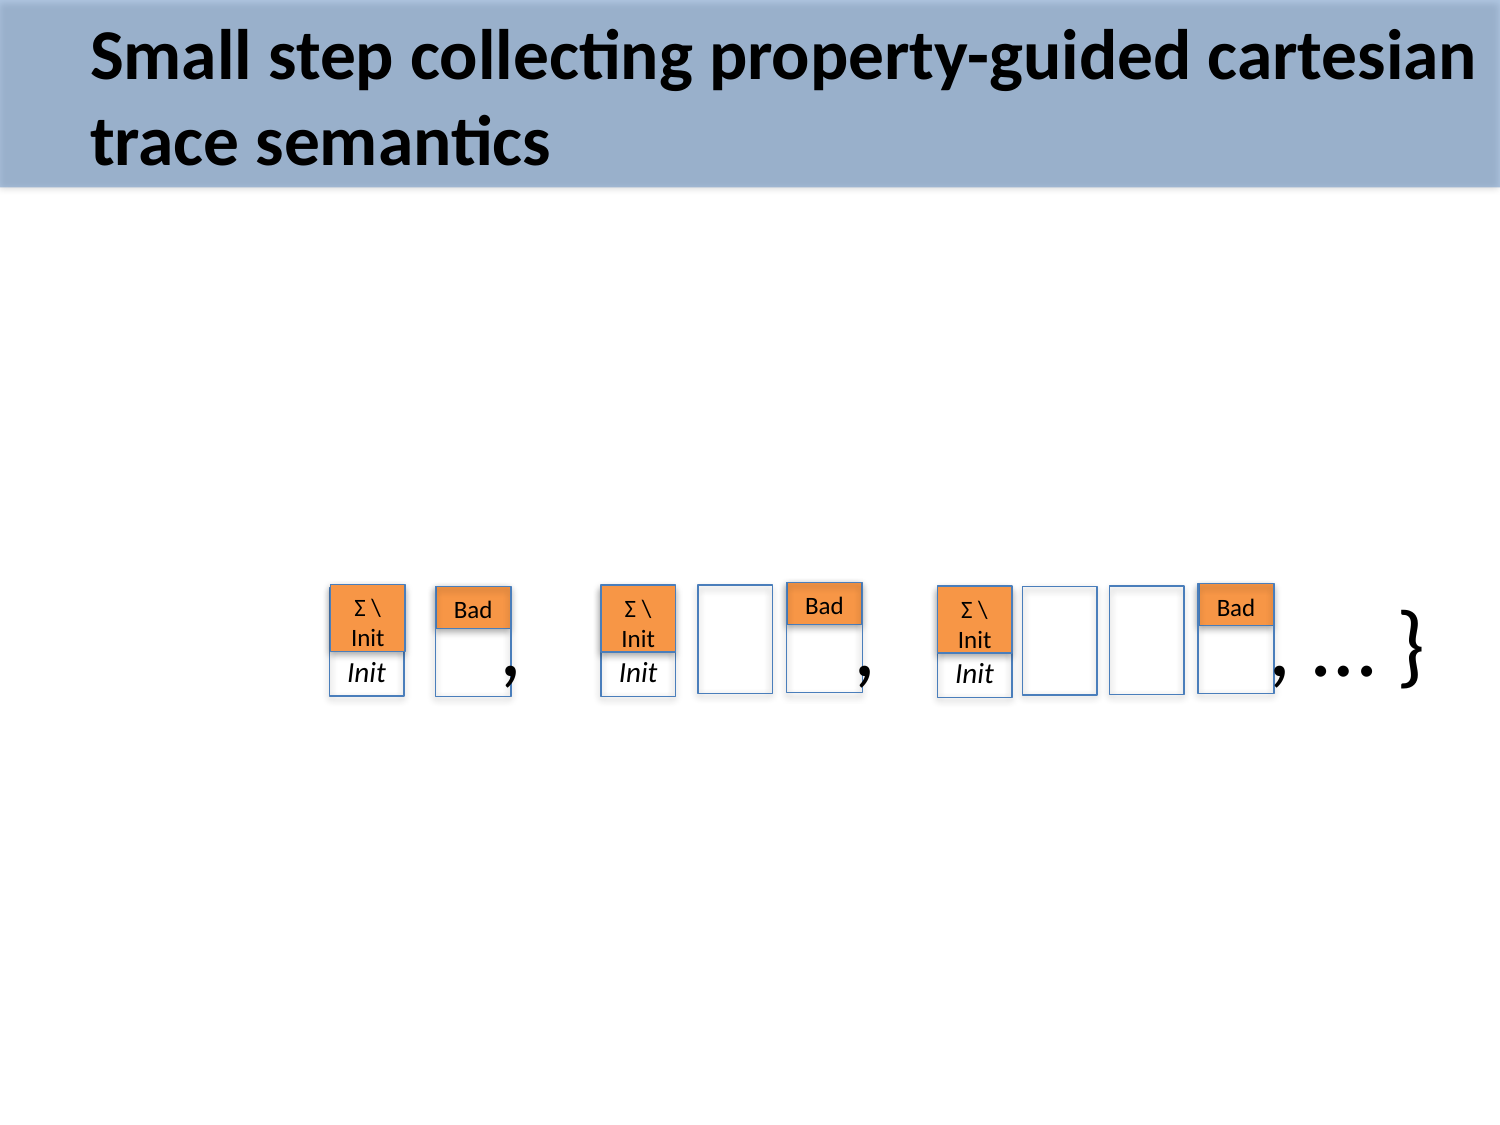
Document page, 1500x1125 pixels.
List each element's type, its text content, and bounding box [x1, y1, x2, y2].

title Small step collecting property-guided cartesian trace semantics [75, 0, 1500, 188]
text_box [57, 577, 1500, 704]
